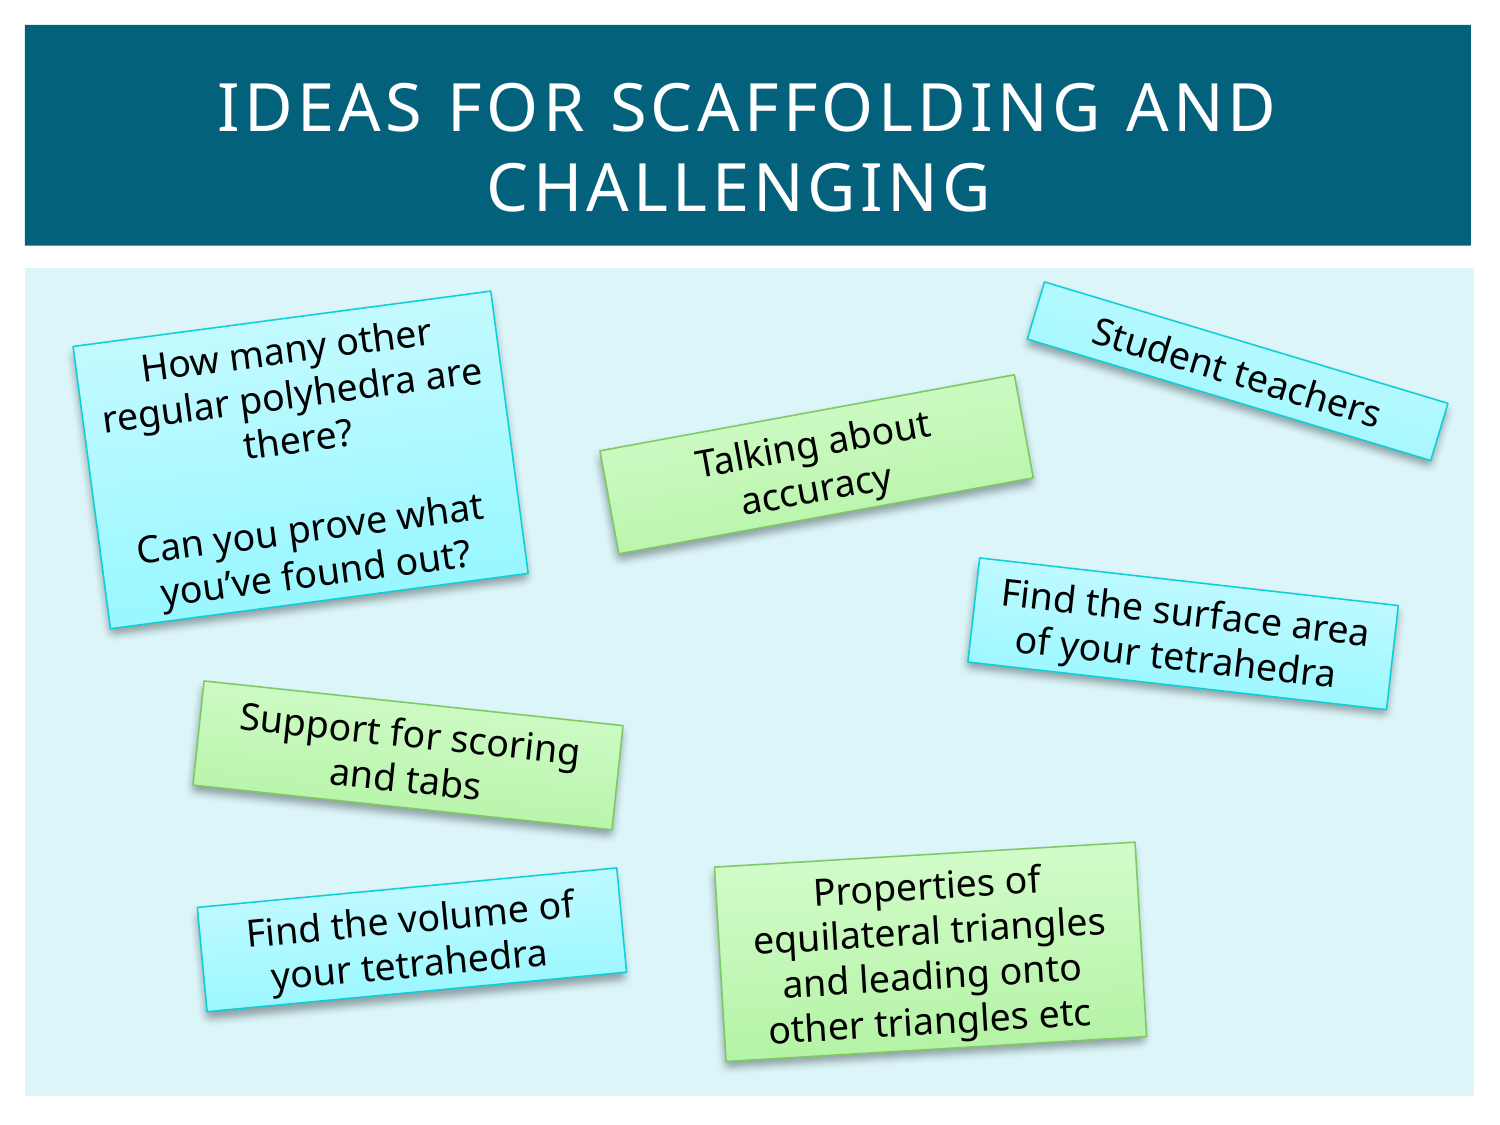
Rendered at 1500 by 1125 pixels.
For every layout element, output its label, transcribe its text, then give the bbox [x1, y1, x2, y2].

text_box Find the surface area of your tetrahedra [967, 557, 1400, 711]
text_box Talking about accuracy [599, 374, 1034, 555]
text_box How many other regular polyhedra are there? Can you prove what you’ve found out? [72, 290, 529, 630]
text_box Student teachers [1026, 281, 1449, 462]
text_box Properties of equilateral triangles and leading onto other triangles etc [713, 841, 1148, 1063]
text_box Support for scoring and tabs [192, 680, 624, 831]
title Ideas for scaffolding and challenging [62, 58, 1438, 232]
text_box Find the volume of your tetrahedra [196, 867, 628, 1013]
